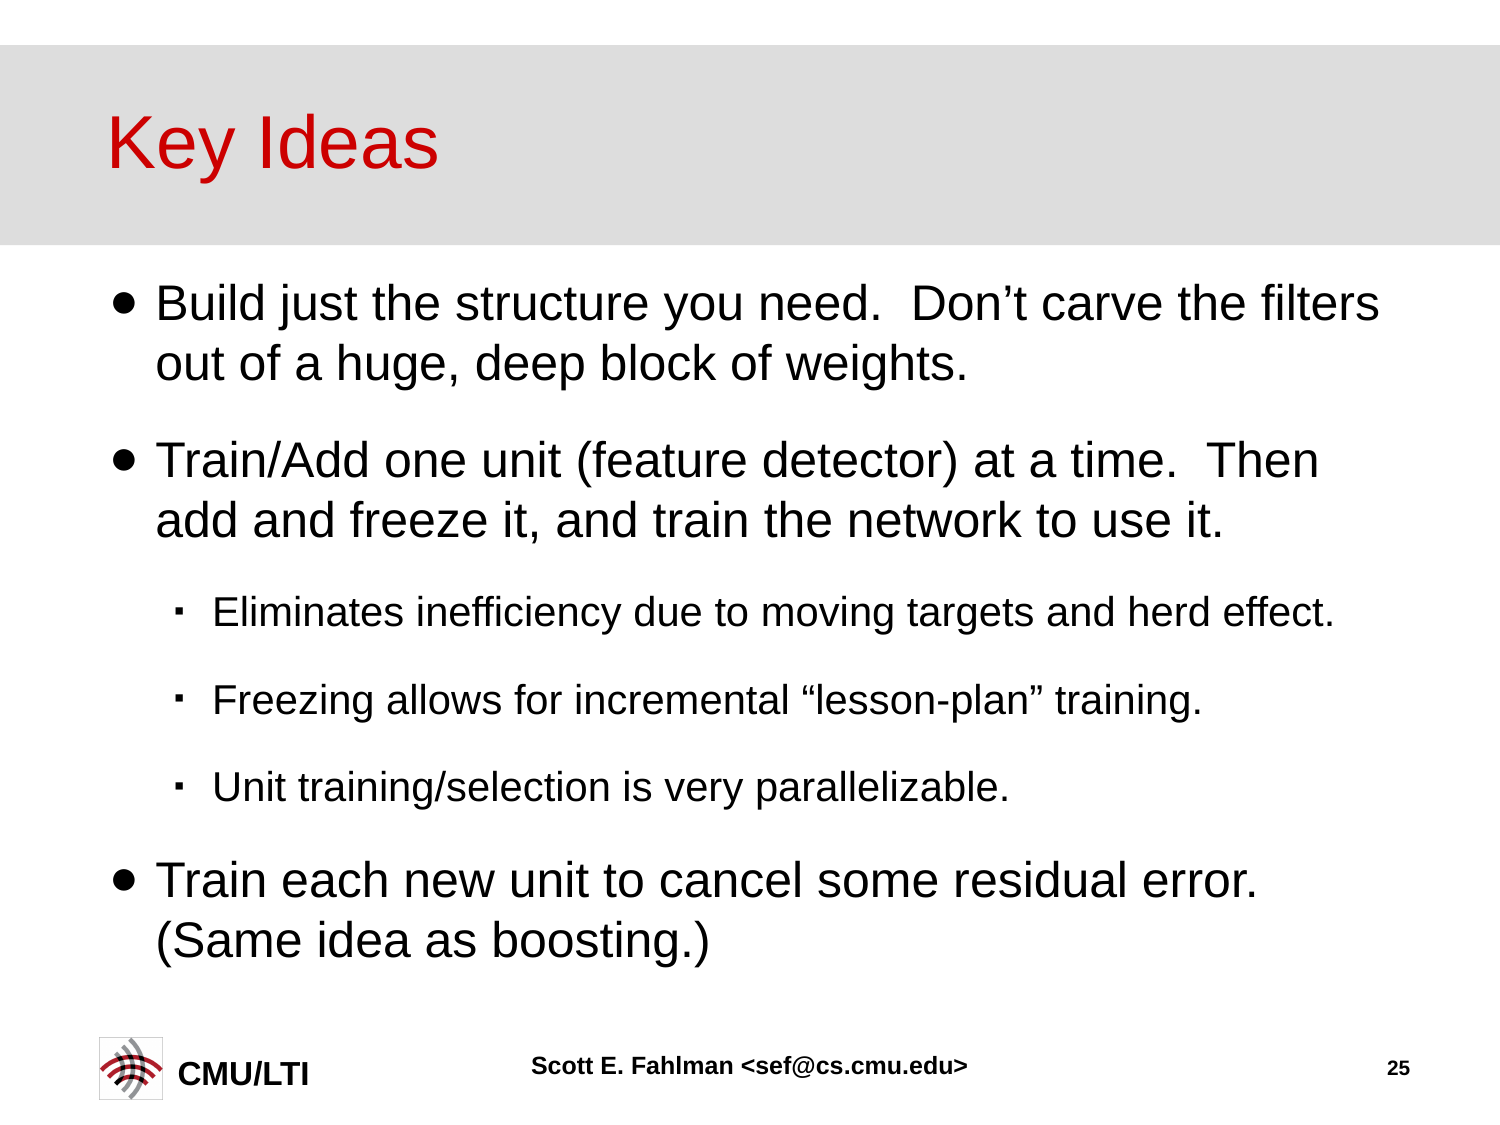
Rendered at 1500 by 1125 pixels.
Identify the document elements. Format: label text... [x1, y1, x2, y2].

picture [99, 1037, 163, 1100]
title Key Ideas [91, 44, 1426, 233]
footer Scott E. Fahlman <sef@cs.cmu.edu> [424, 1049, 1076, 1088]
list Build just the structure you need. Don’t carve the filters out of a huge, deep block of weights. Train/Add one unit (feature detector) at a time. Then add and freeze it, and train the network to use it. Eliminates inefficiency due to moving targets and herd effect. Freezing allows for incremental “lesson-plan” training. Unit training/selection is very parallelizable. Train each new unit to cancel some residual error. (Same idea as boosting.) [74, 262, 1426, 1006]
slide_number 25 [1076, 1049, 1426, 1088]
